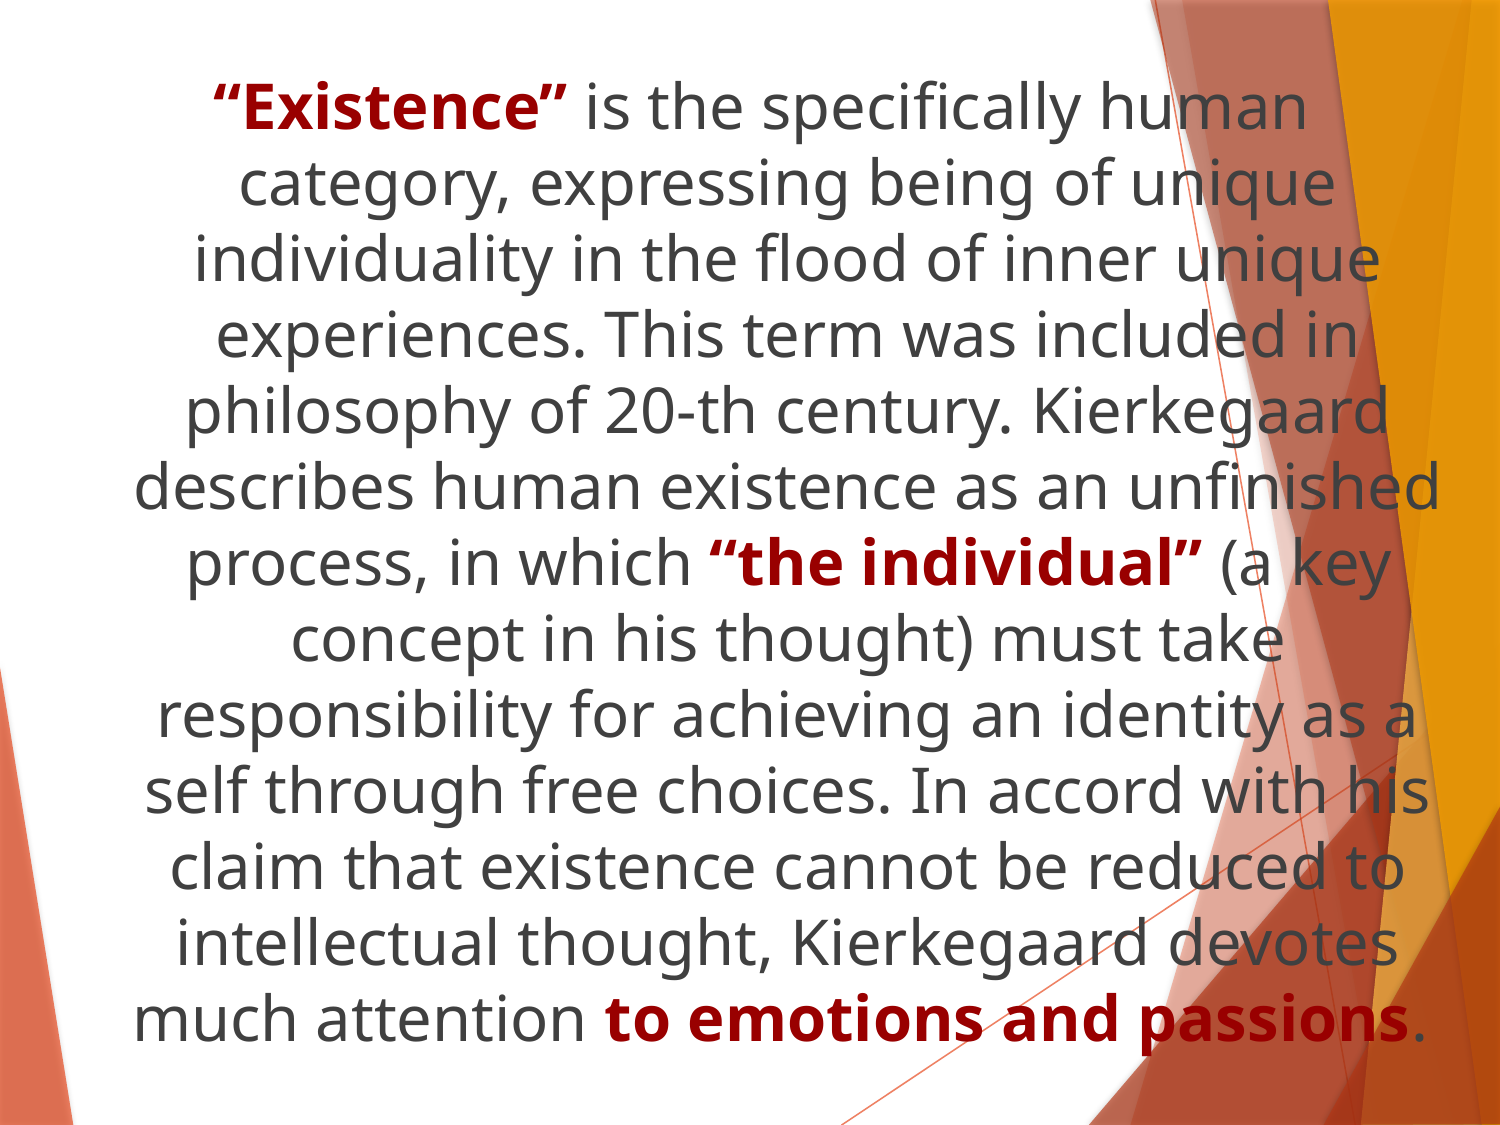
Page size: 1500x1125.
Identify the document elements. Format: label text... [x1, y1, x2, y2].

list “Existence” is the specifically human category, expressing being of unique individuality in the flood of inner unique experiences. This term was included in philosophy of 20-th century. Kierkegaard describes human existence as an unfinished process, in which “the individual” (a key concept in his thought) must take responsibility for achieving an identity as a self through free choices. In accord with his claim that existence cannot be reduced to intellectual thought, Kierkegaard devotes much attention to emotions and passions. [58, 58, 1465, 1090]
